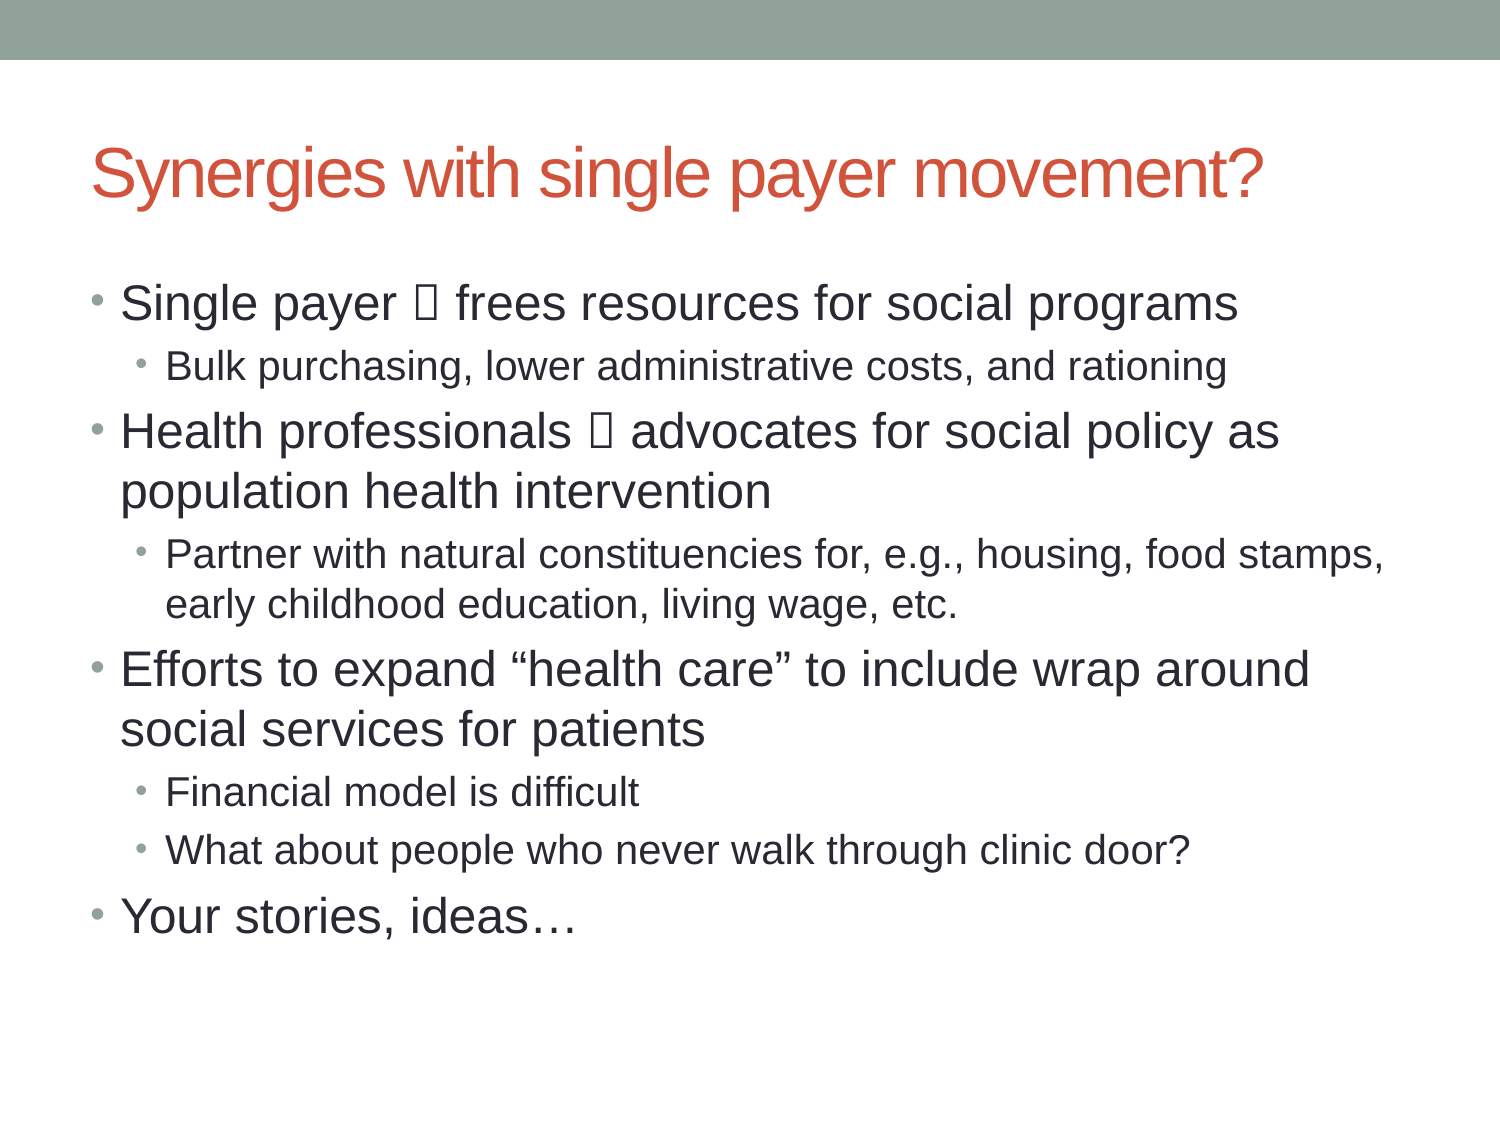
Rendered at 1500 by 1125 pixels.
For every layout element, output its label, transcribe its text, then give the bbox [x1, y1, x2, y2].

list Single payer  frees resources for social programs Bulk purchasing, lower administrative costs, and rationing Health professionals  advocates for social policy as population health intervention Partner with natural constituencies for, e.g., housing, food stamps, early childhood education, living wage, etc. Efforts to expand “health care” to include wrap around social services for patients Financial model is difficult What about people who never walk through clinic door? Your stories, ideas… [75, 262, 1425, 1063]
title Synergies with single payer movement? [75, 87, 1425, 250]
